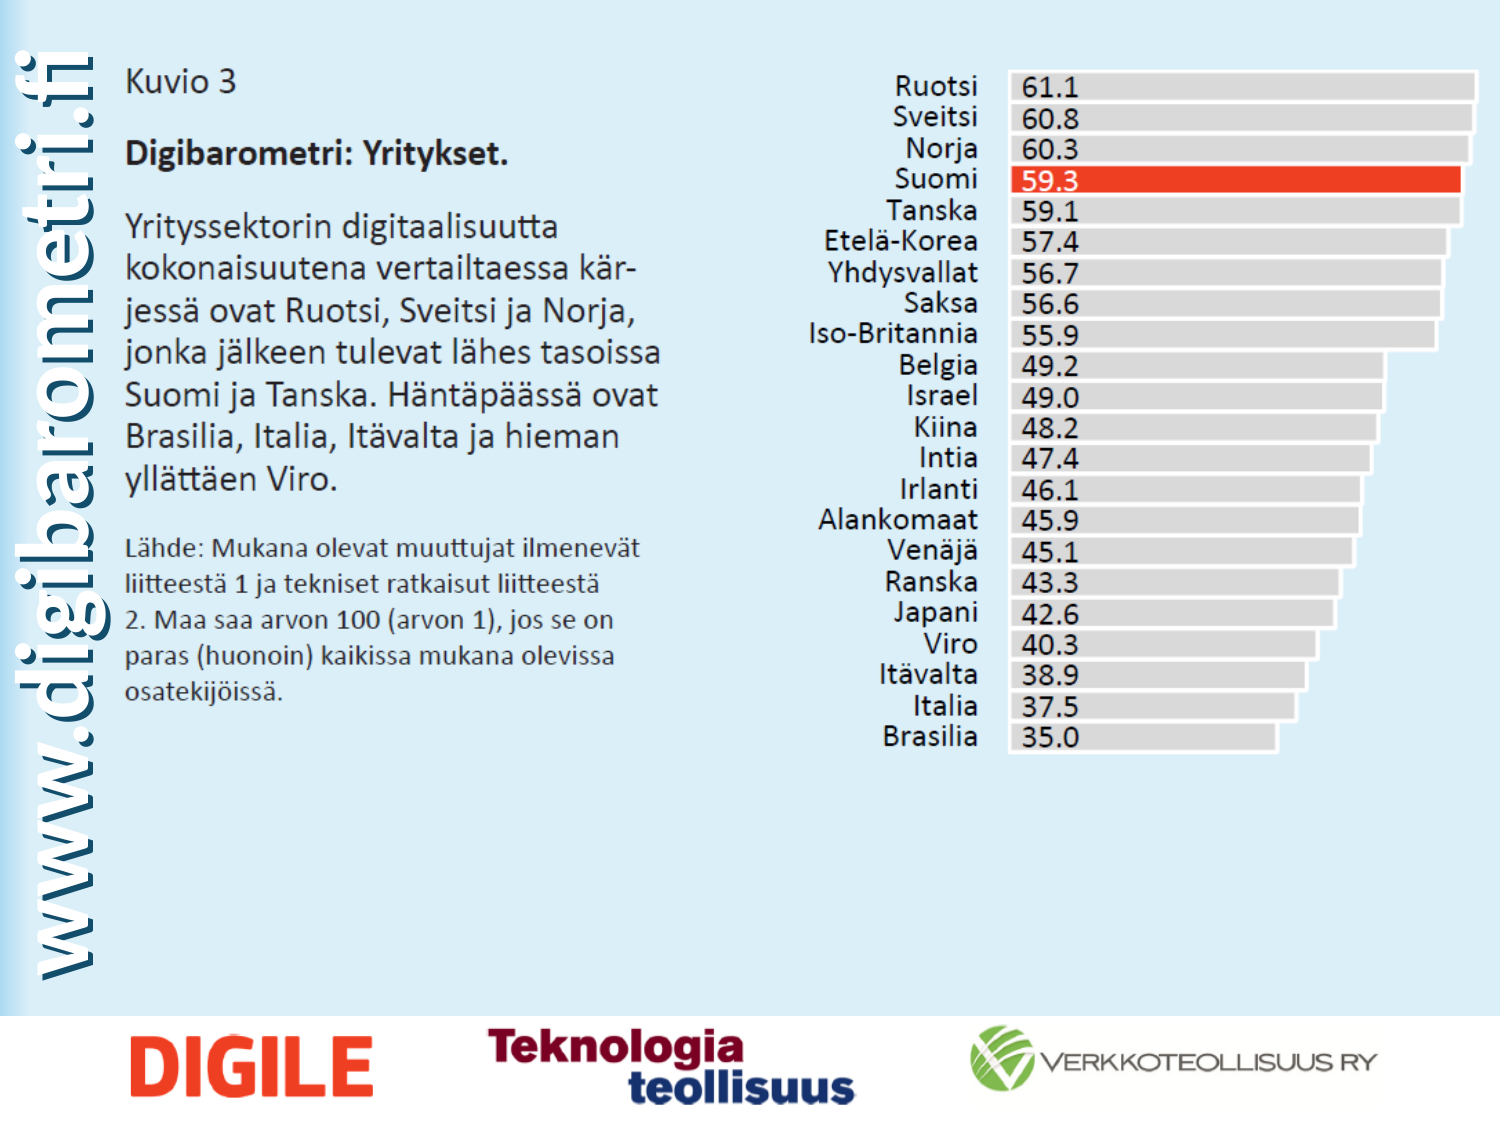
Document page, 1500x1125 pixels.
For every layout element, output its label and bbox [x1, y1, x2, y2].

text_box [0, 28, 128, 998]
picture [122, 62, 1484, 761]
picture [0, 1016, 1500, 1125]
text_box [0, 0, 1500, 1015]
